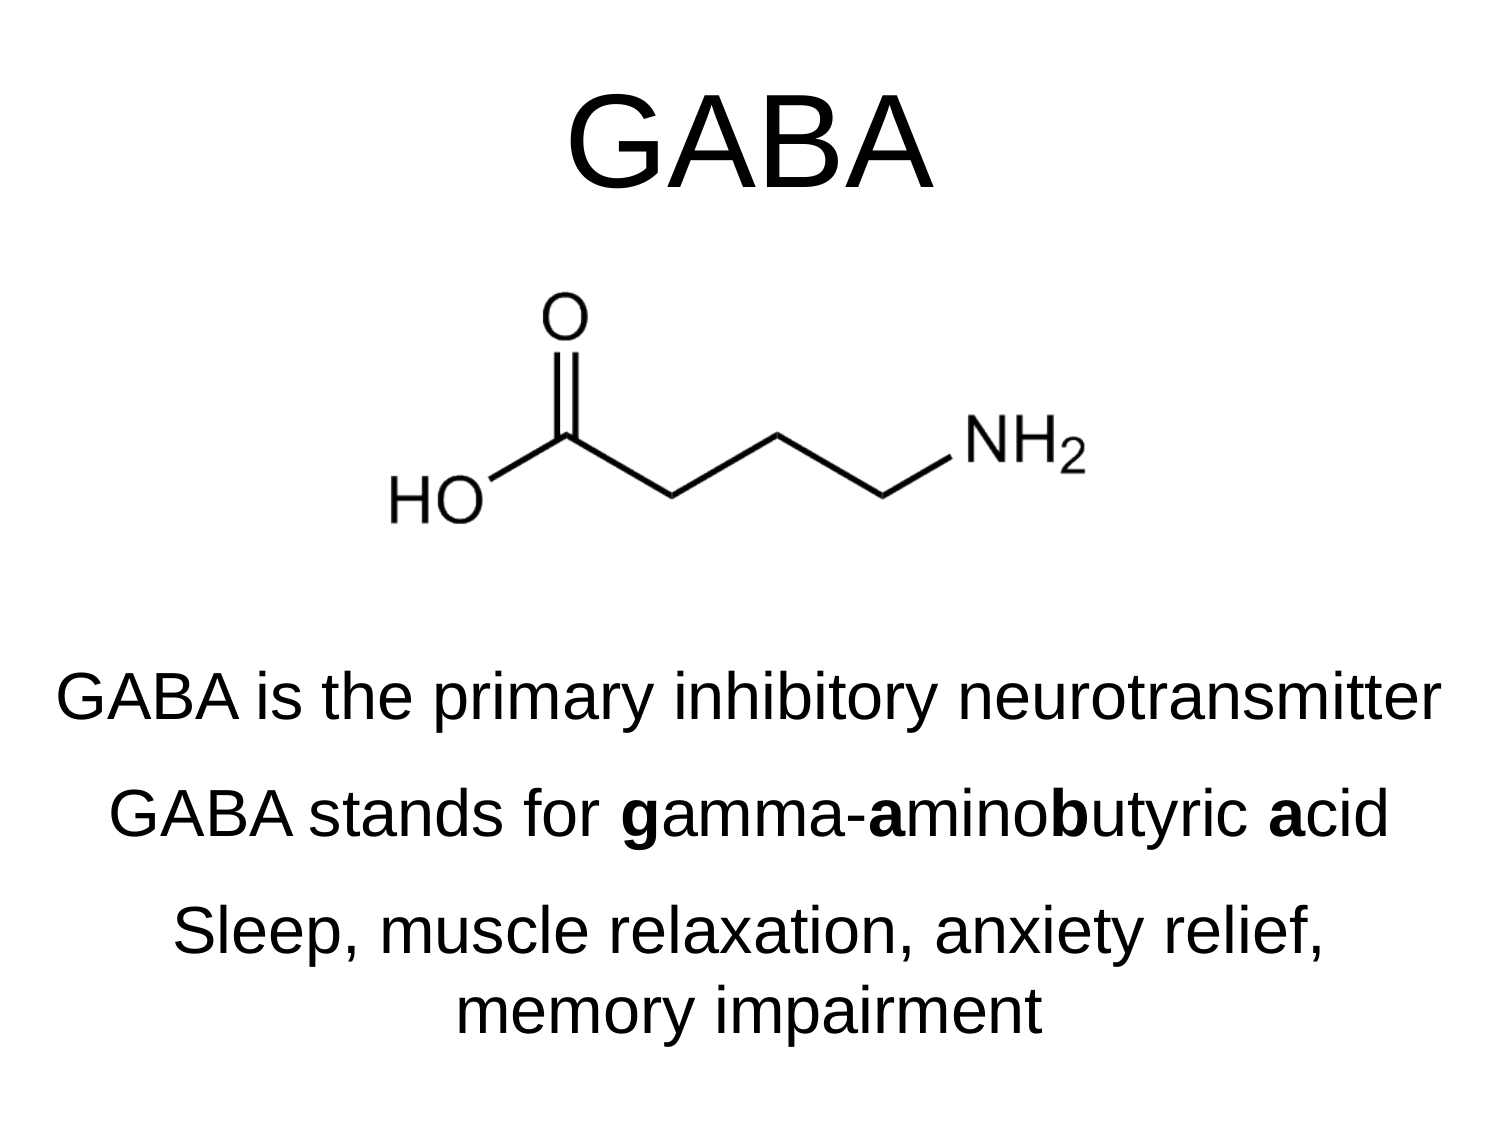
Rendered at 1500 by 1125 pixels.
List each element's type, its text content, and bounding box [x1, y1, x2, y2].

text_box GABA [36, 41, 1463, 229]
text_box GABA is the primary inhibitory neurotransmitter GABA stands for gamma-aminobutyric acid Sleep, muscle relaxation, anxiety relief, memory impairment [36, 603, 1463, 1097]
picture [375, 278, 1101, 536]
